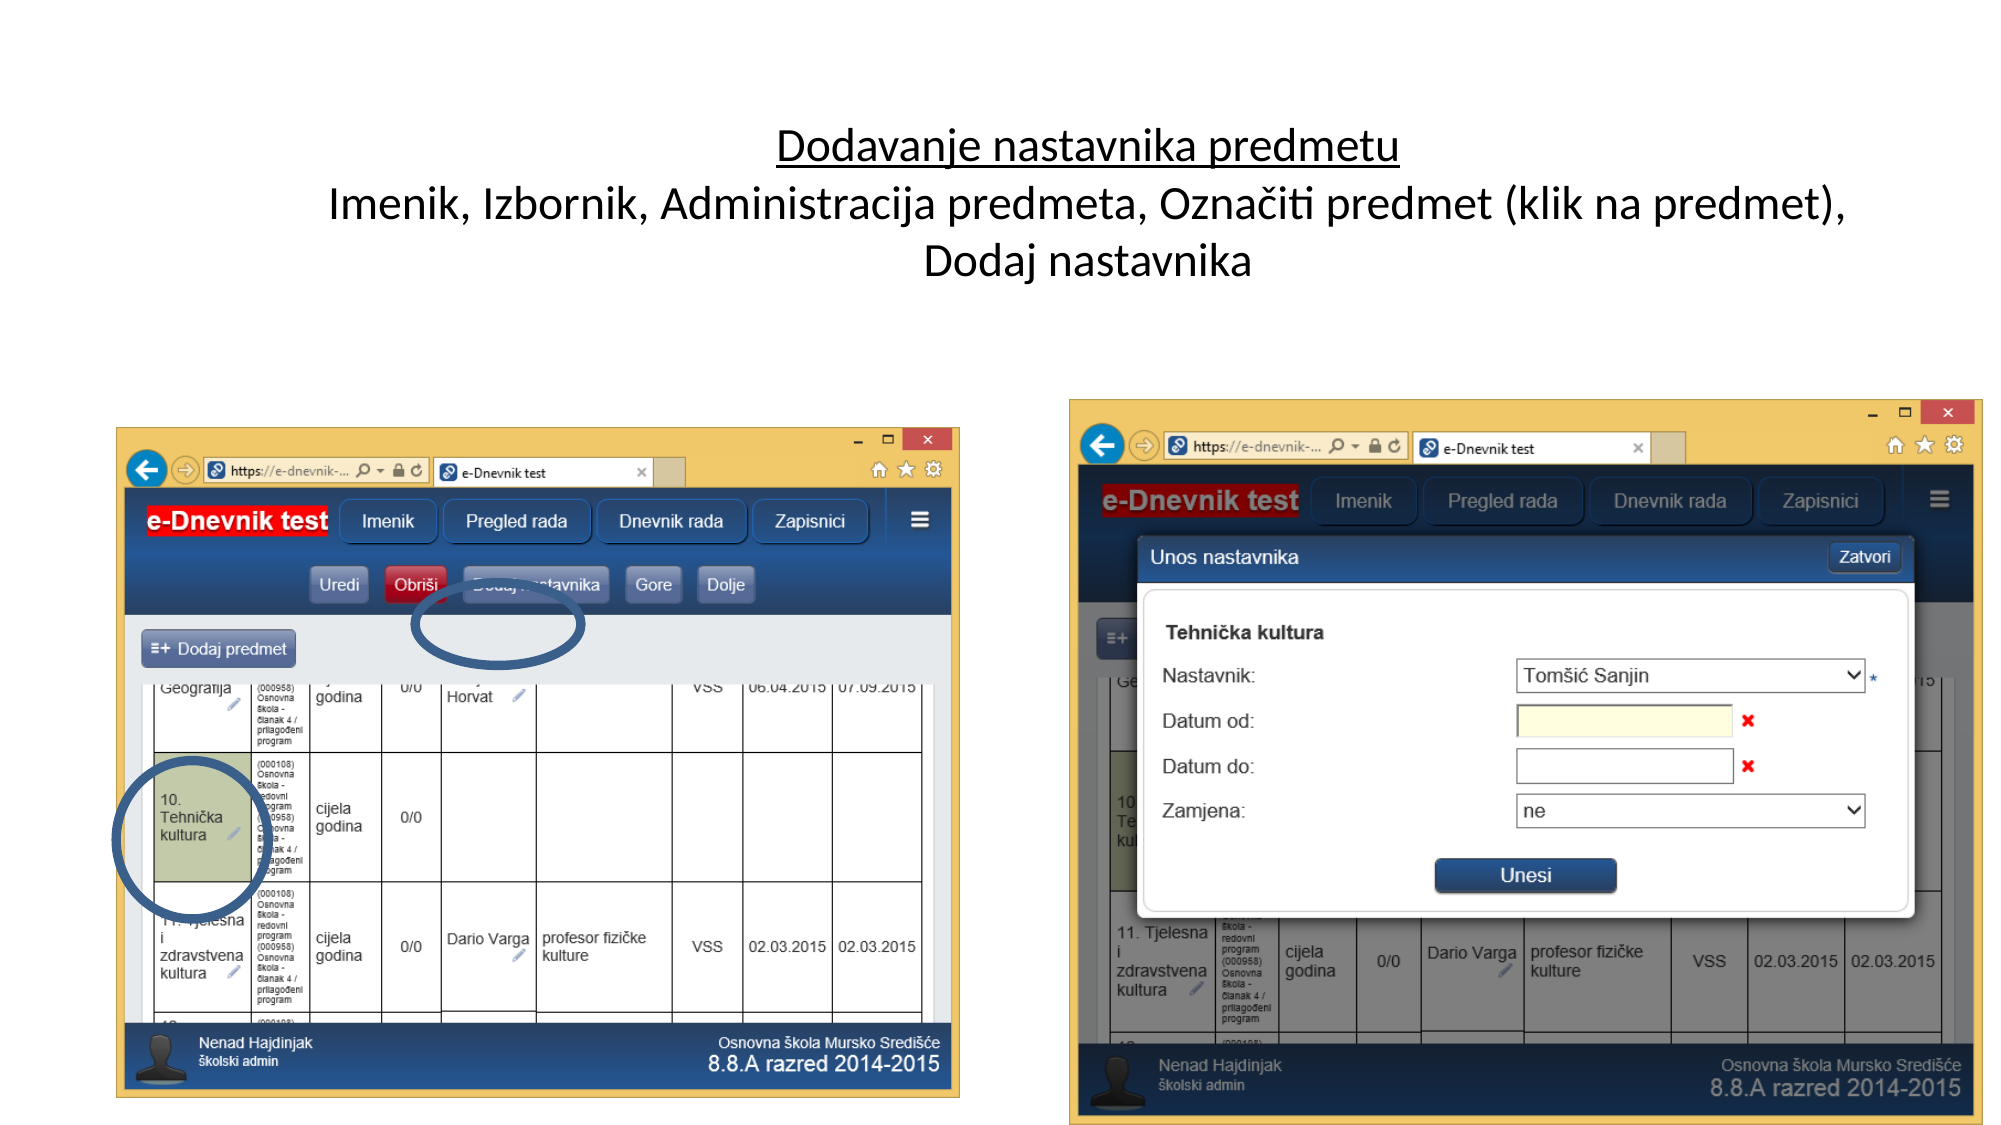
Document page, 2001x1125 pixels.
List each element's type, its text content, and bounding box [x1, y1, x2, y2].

picture [115, 426, 960, 1098]
title Dodavanje nastavnika predmetu Imenik, Izbornik, Administracija predmeta, Označiti predmet (klik na predmet), Dodaj nastavnika [268, 106, 1909, 294]
picture [1068, 399, 1983, 1125]
